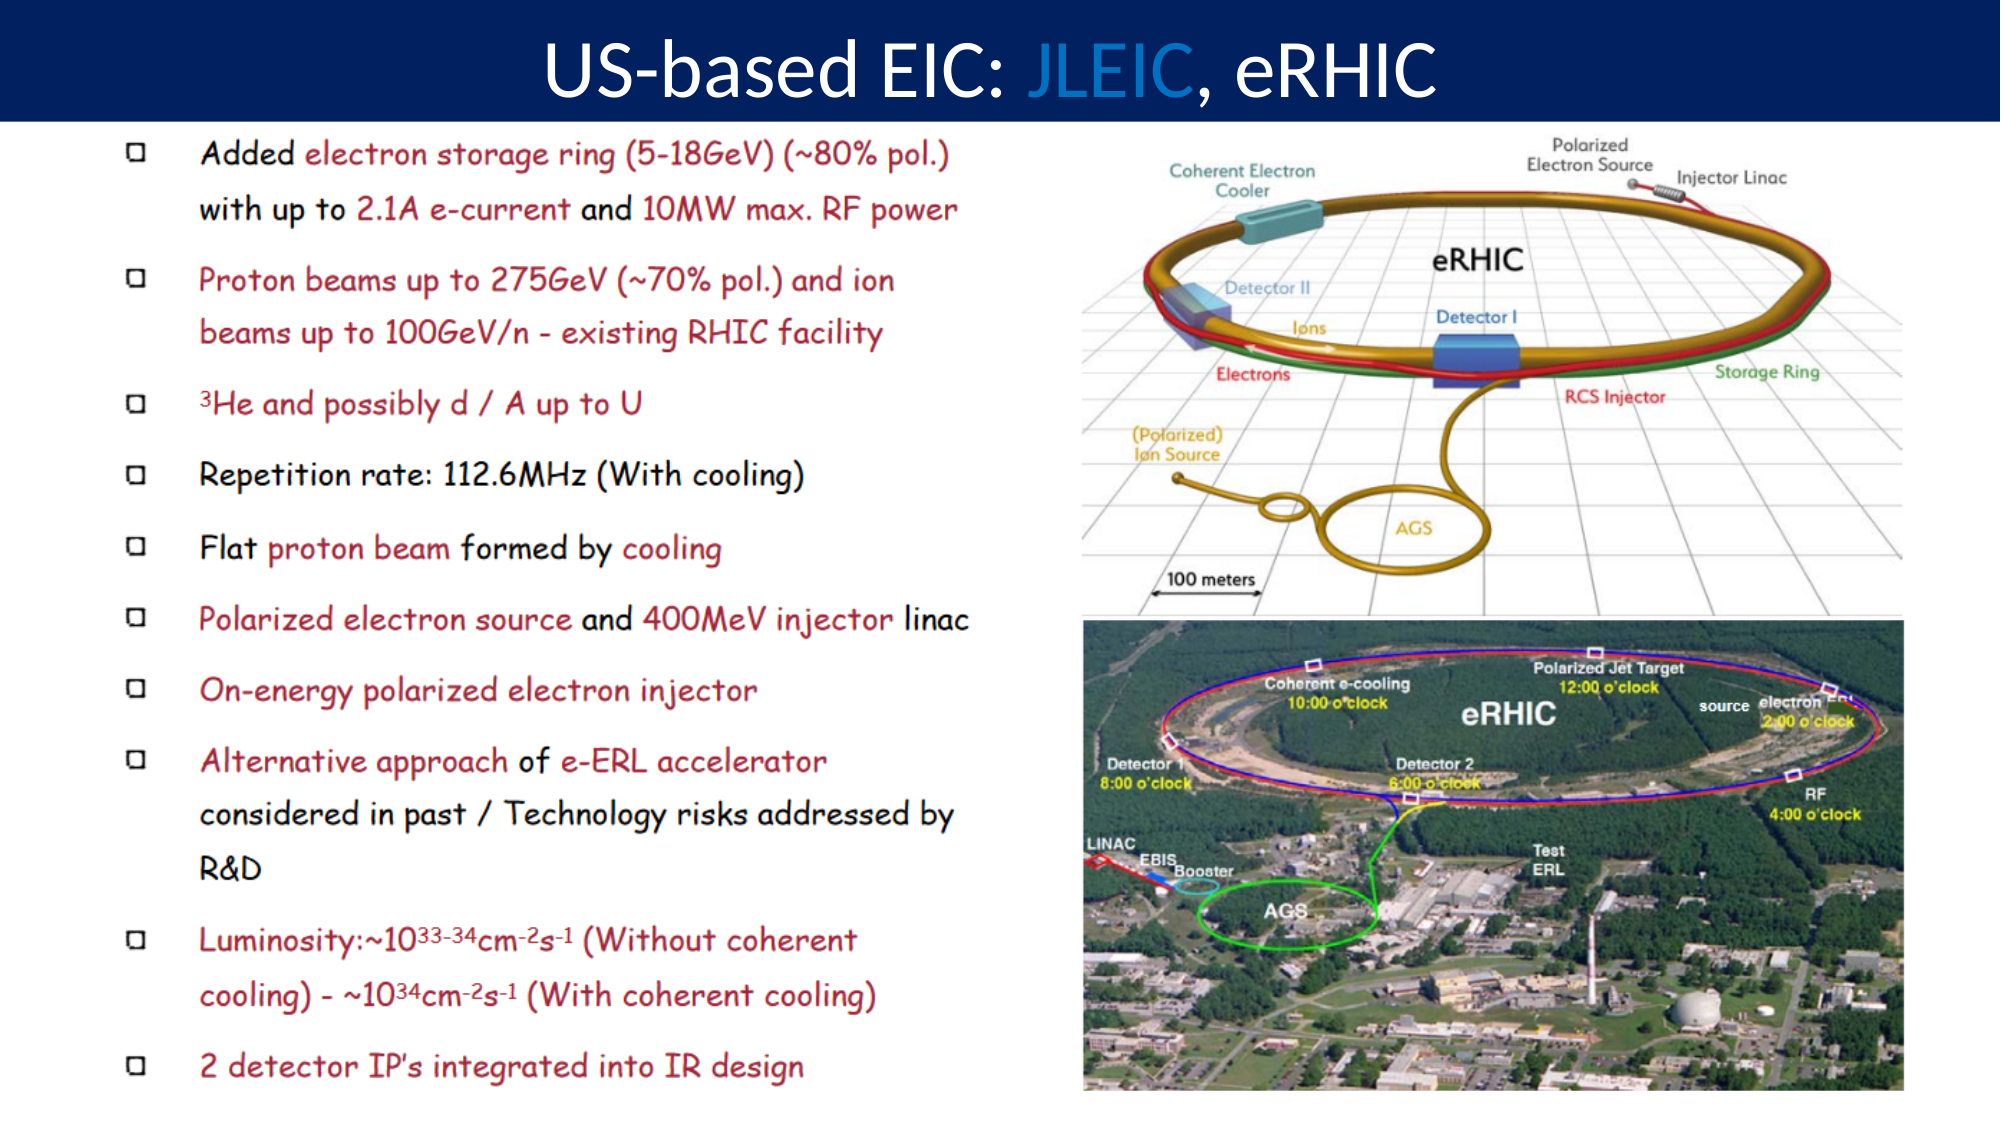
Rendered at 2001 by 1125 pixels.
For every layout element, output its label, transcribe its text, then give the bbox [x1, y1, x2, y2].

picture [119, 133, 977, 1101]
picture [1057, 133, 1928, 1098]
text_box US-based EIC: JLEIC, eRHIC [0, 0, 2000, 122]
